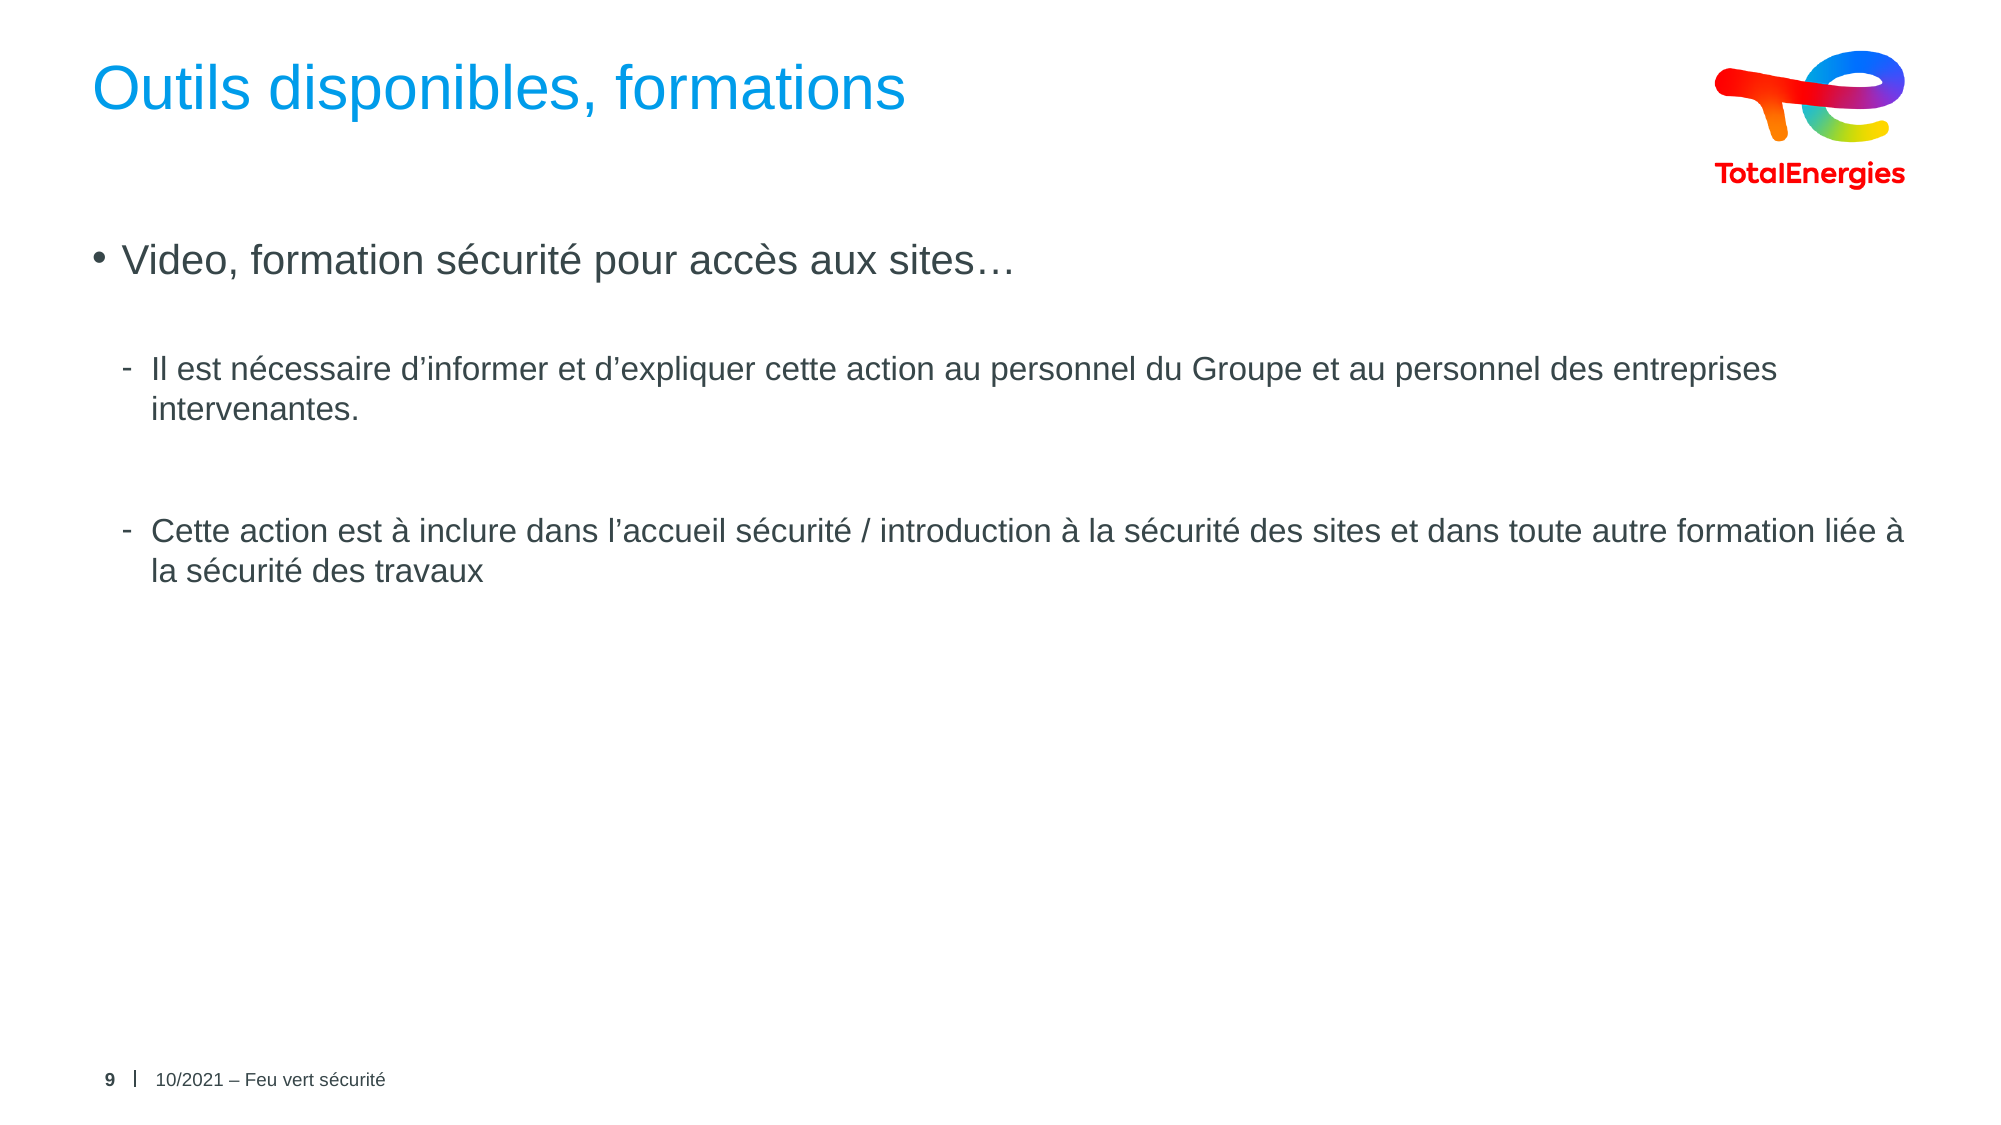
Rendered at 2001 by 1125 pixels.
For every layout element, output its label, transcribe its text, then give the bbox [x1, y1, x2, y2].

list Video, formation sécurité pour accès aux sites… Il est nécessaire d’informer et d’expliquer cette action au personnel du Groupe et au personnel des entreprises intervenantes. Cette action est à inclure dans l’accueil sécurité / introduction à la sécurité des sites et dans toute autre formation liée à la sécurité des travaux [77, 225, 1926, 1023]
slide_number 9 [35, 1058, 131, 1100]
footer 10/2021 – Feu vert sécurité [140, 1058, 732, 1100]
title Outils disponibles, formations [77, 39, 1672, 206]
picture [1688, 24, 1931, 216]
